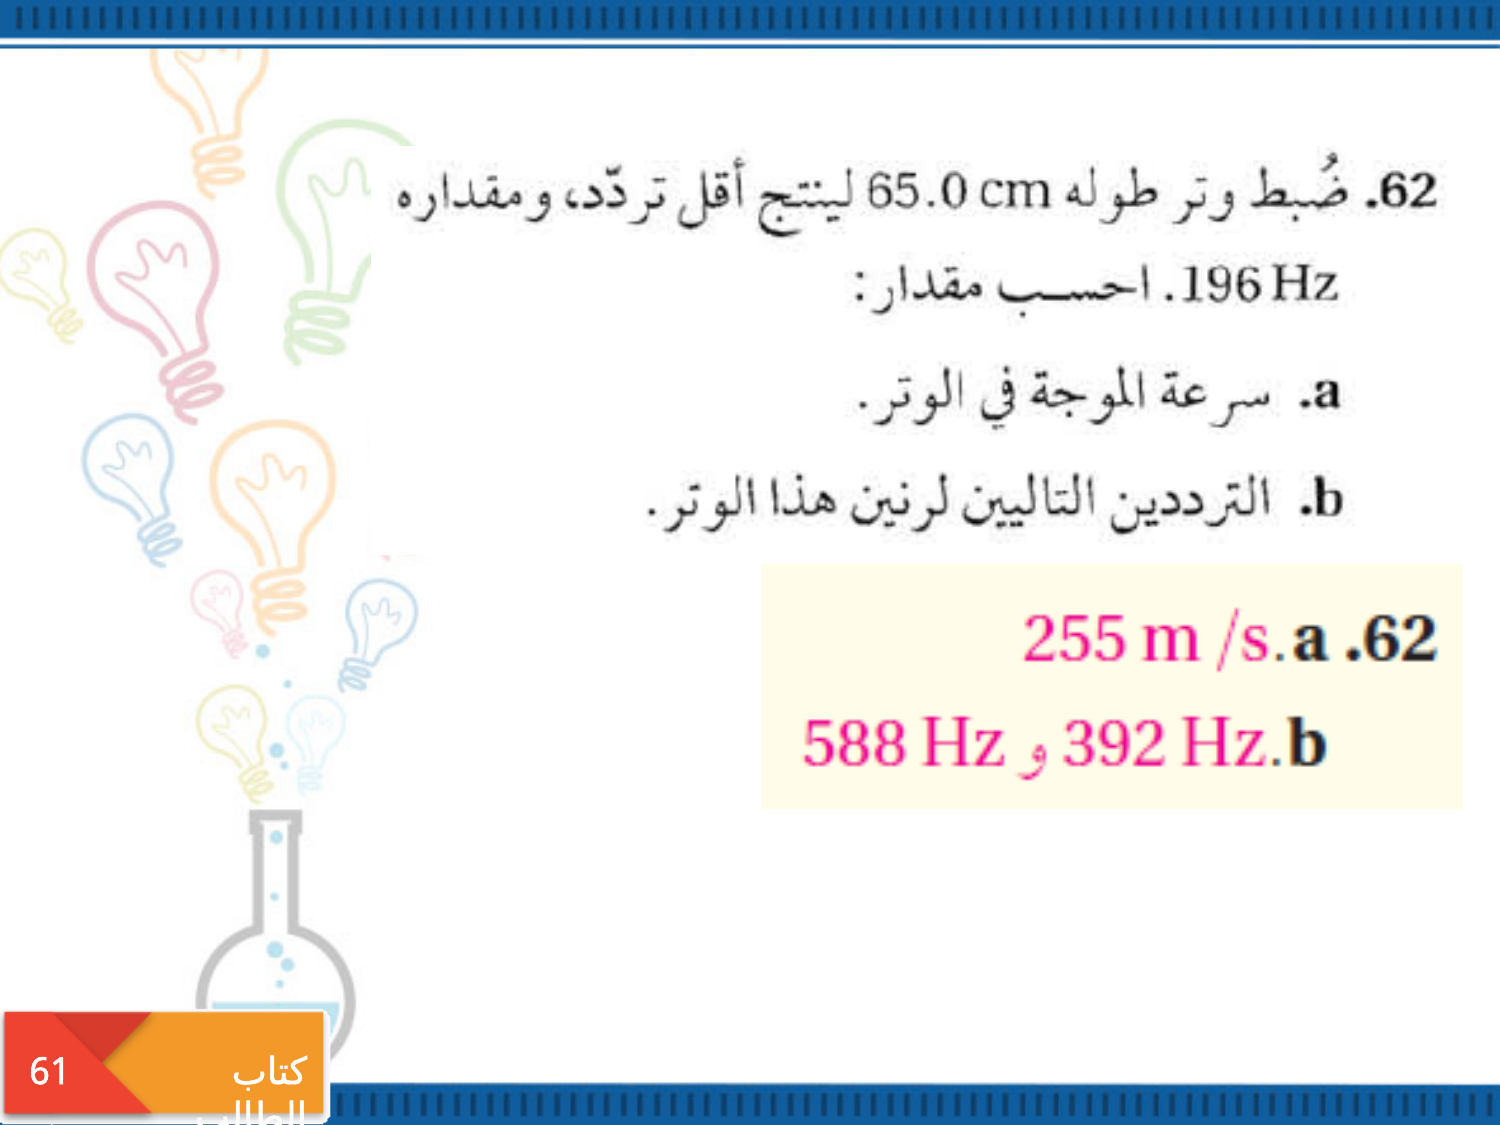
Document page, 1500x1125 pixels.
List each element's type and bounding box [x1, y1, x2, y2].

picture [0, 0, 1500, 1125]
text_box [0, 1005, 336, 1125]
